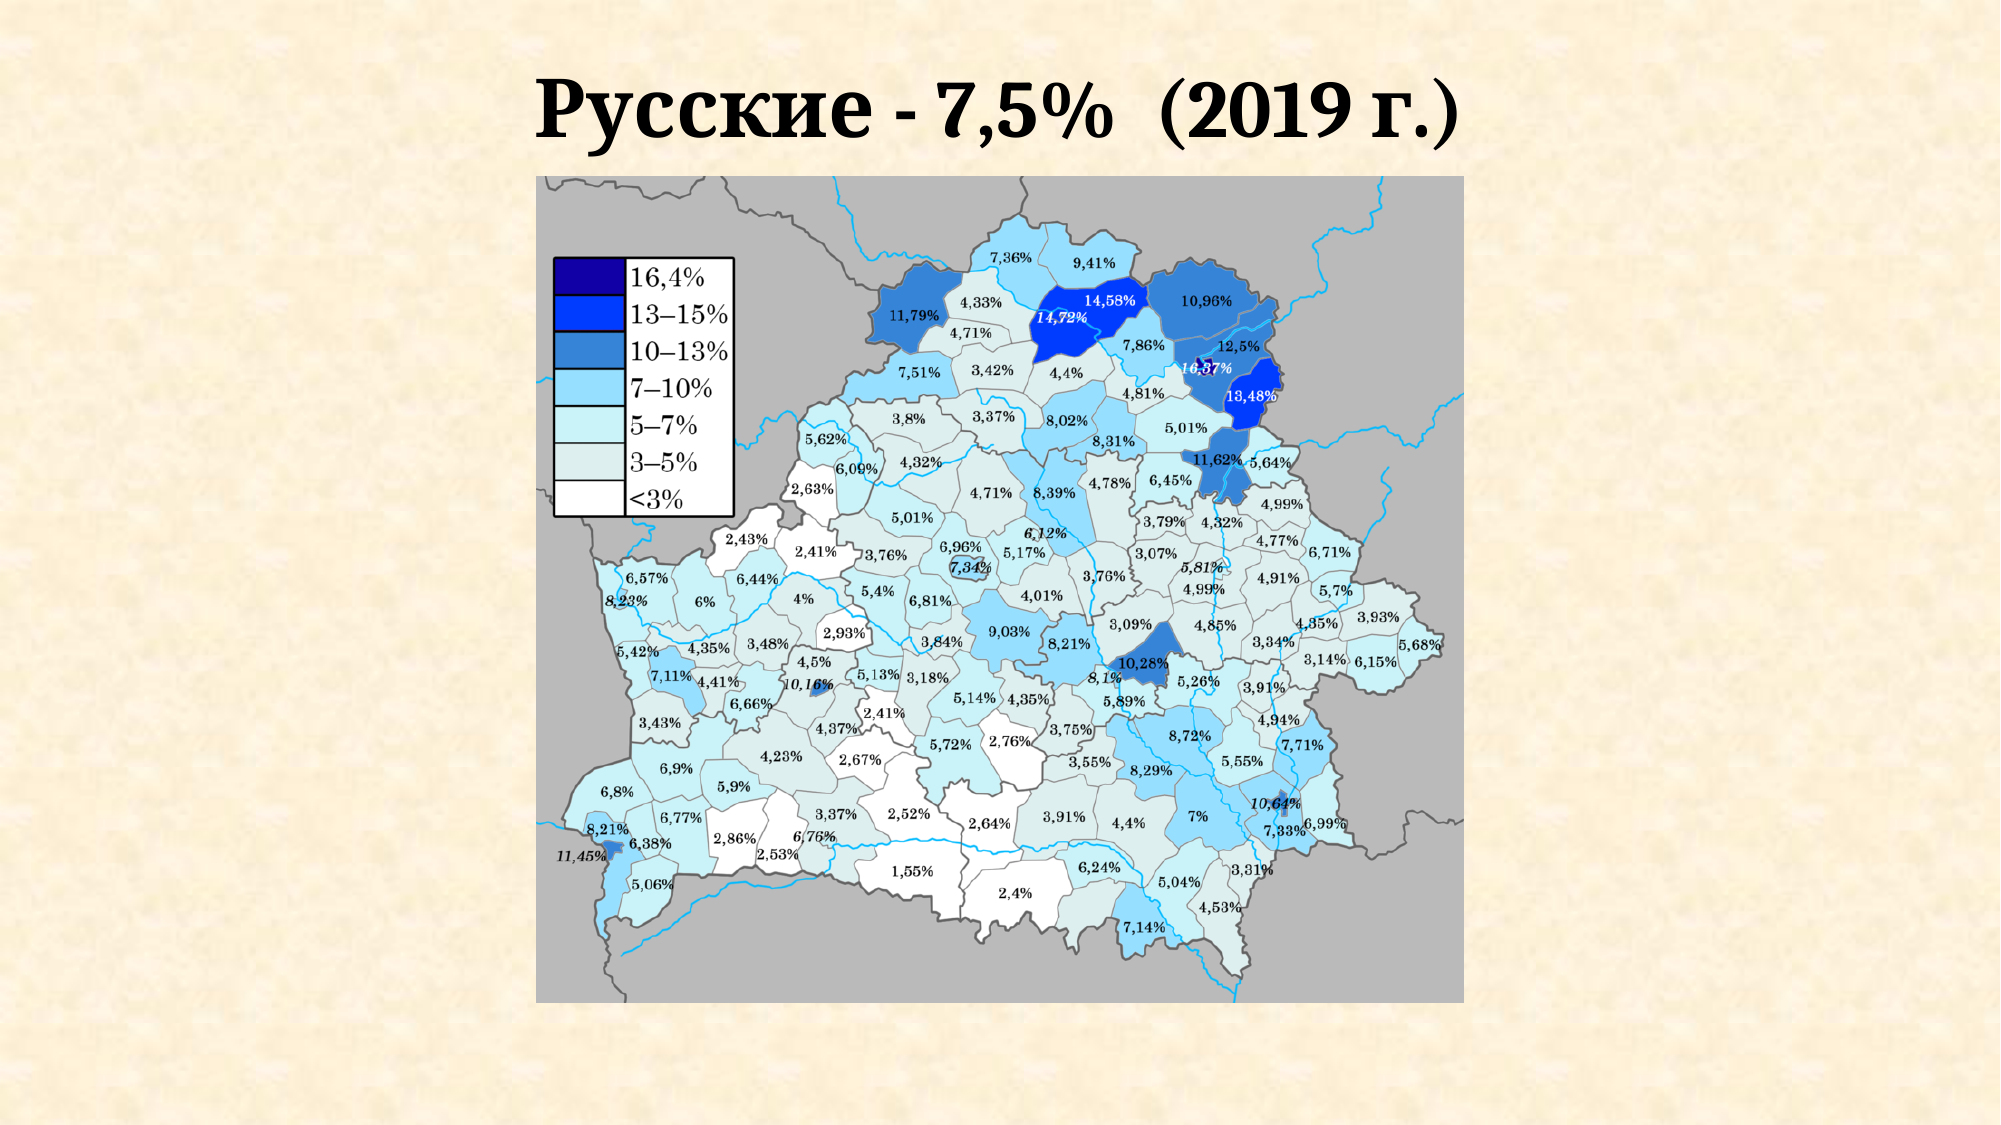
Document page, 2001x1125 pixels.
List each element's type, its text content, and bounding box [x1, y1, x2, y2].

picture [0, 0, 2001, 1125]
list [536, 176, 1464, 1003]
title Русские - 7,5% (2019 г.) [137, 59, 1863, 164]
